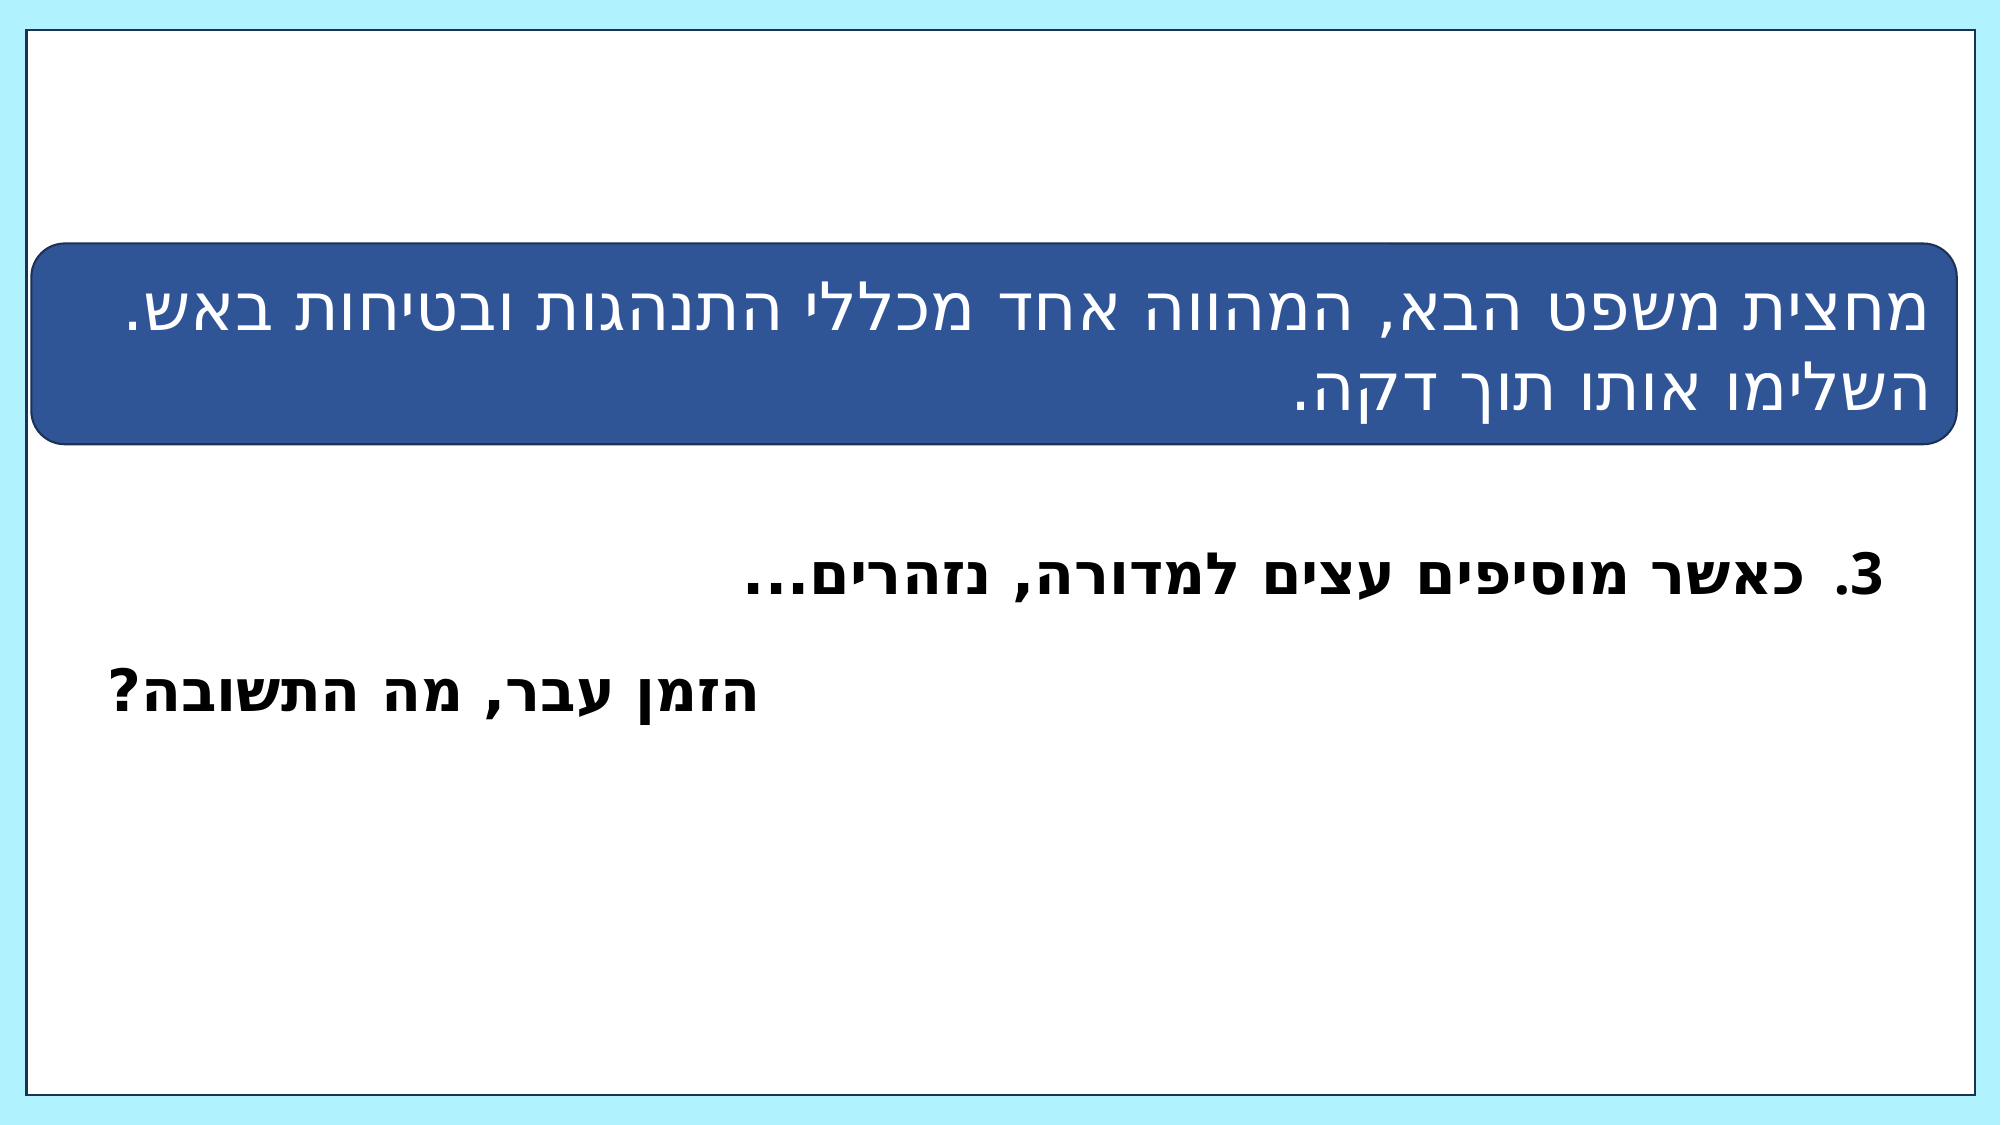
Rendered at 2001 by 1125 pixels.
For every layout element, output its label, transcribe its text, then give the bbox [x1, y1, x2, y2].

text_box כאשר מוסיפים עצים למדורה, נזהרים... [65, 515, 1932, 614]
text_box הזמן עבר, מה התשובה? [0, 646, 776, 731]
text_box מחצית משפט הבא, המהווה אחד מכללי התנהגות ובטיחות באש. השלימו אותו תוך דקה. [30, 242, 1958, 446]
text_box [25, 29, 1976, 1096]
text_box [0, 0, 2000, 1125]
